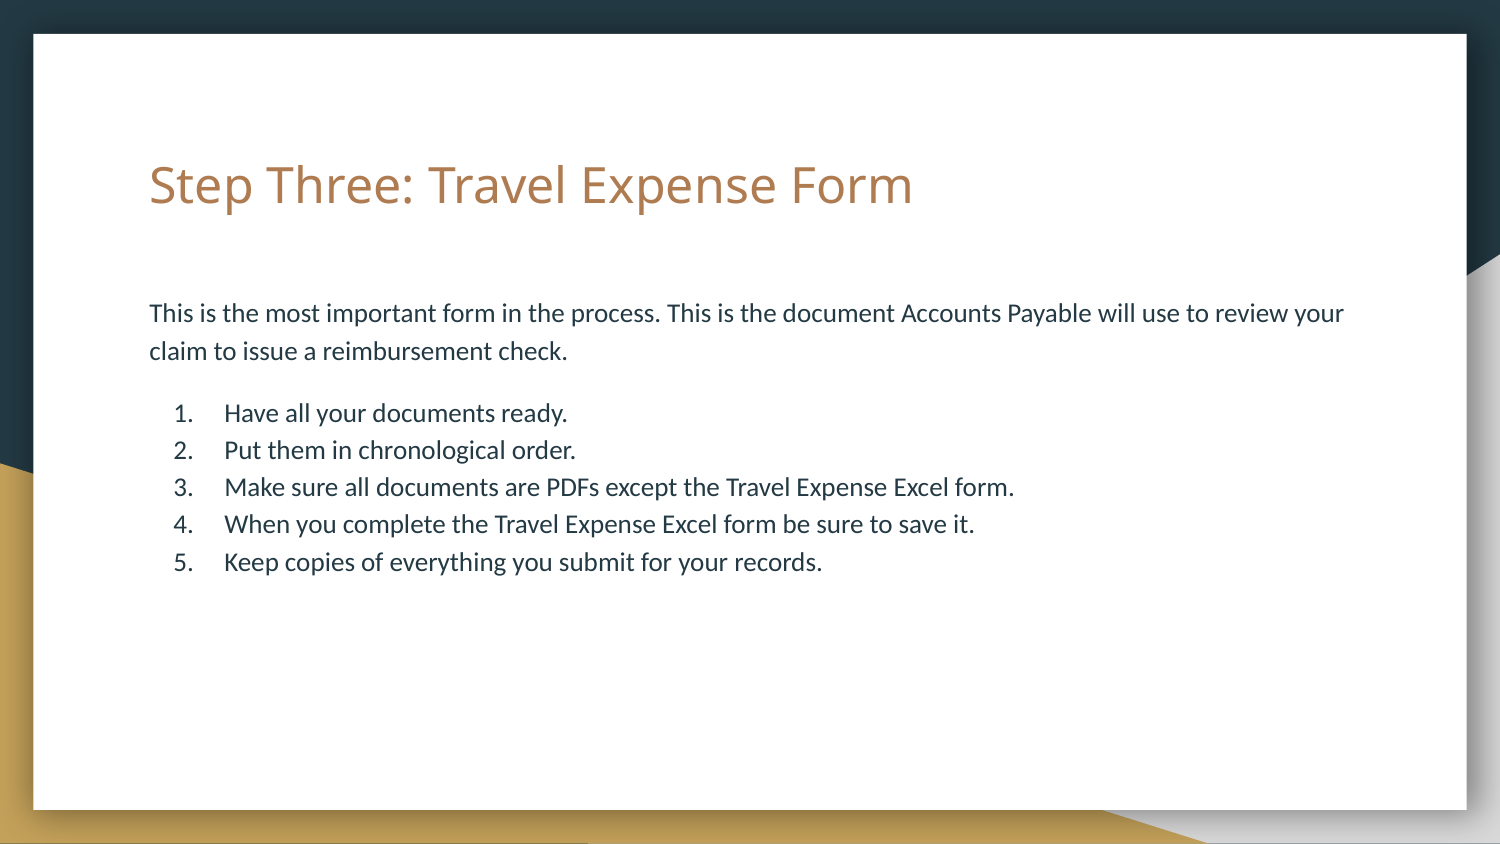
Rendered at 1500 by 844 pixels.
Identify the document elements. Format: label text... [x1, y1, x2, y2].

title Step Three: Travel Expense Form [134, 138, 1366, 276]
list This is the most important form in the process. This is the document Accounts Payable will use to review your claim to issue a reimbursement check. Have all your documents ready. Put them in chronological order. Make sure all documents are PDFs except the Travel Expense Excel form. When you complete the Travel Expense Excel form be sure to save it. Keep copies of everything you submit for your records. [134, 276, 1366, 729]
